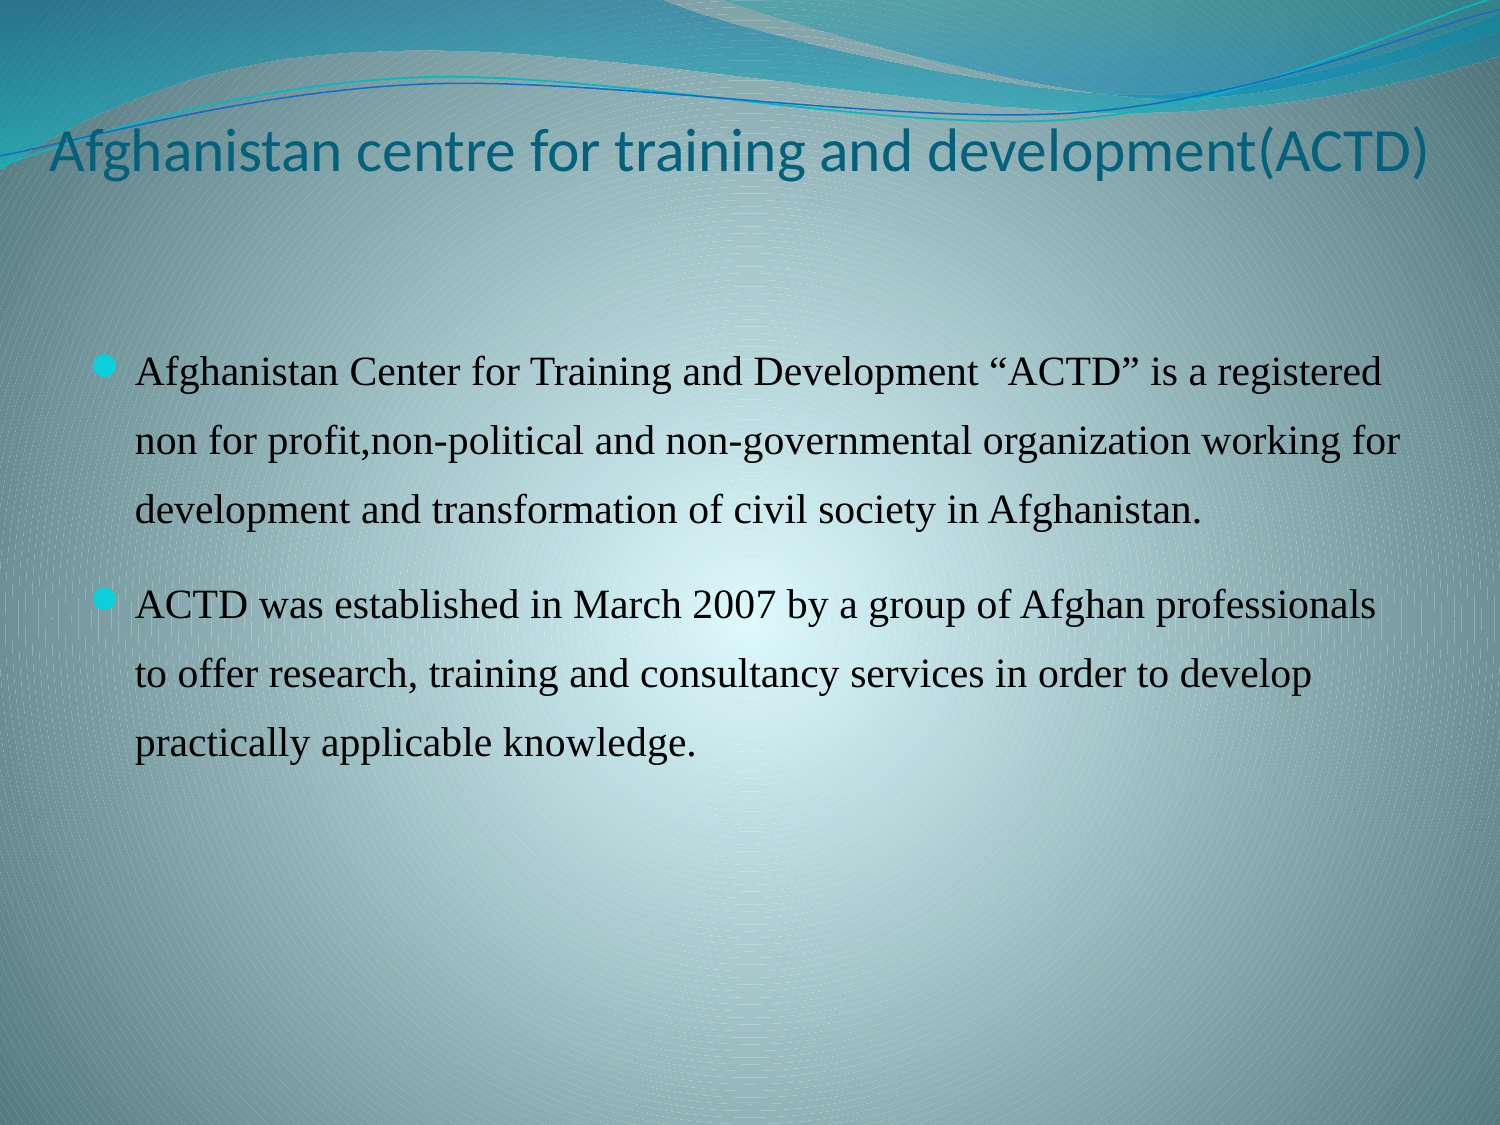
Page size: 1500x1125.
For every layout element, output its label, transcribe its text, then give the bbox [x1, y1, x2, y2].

title Afghanistan centre for training and development(ACTD) [49, 62, 1450, 187]
list Afghanistan Center for Training and Development “ACTD” is a registered non for profit,non-political and non-governmental organization working for development and transformation of civil society in Afghanistan. ACTD was established in March 2007 by a group of Afghan professionals to offer research, training and consultancy services in order to develop practically applicable knowledge. [75, 317, 1425, 1038]
